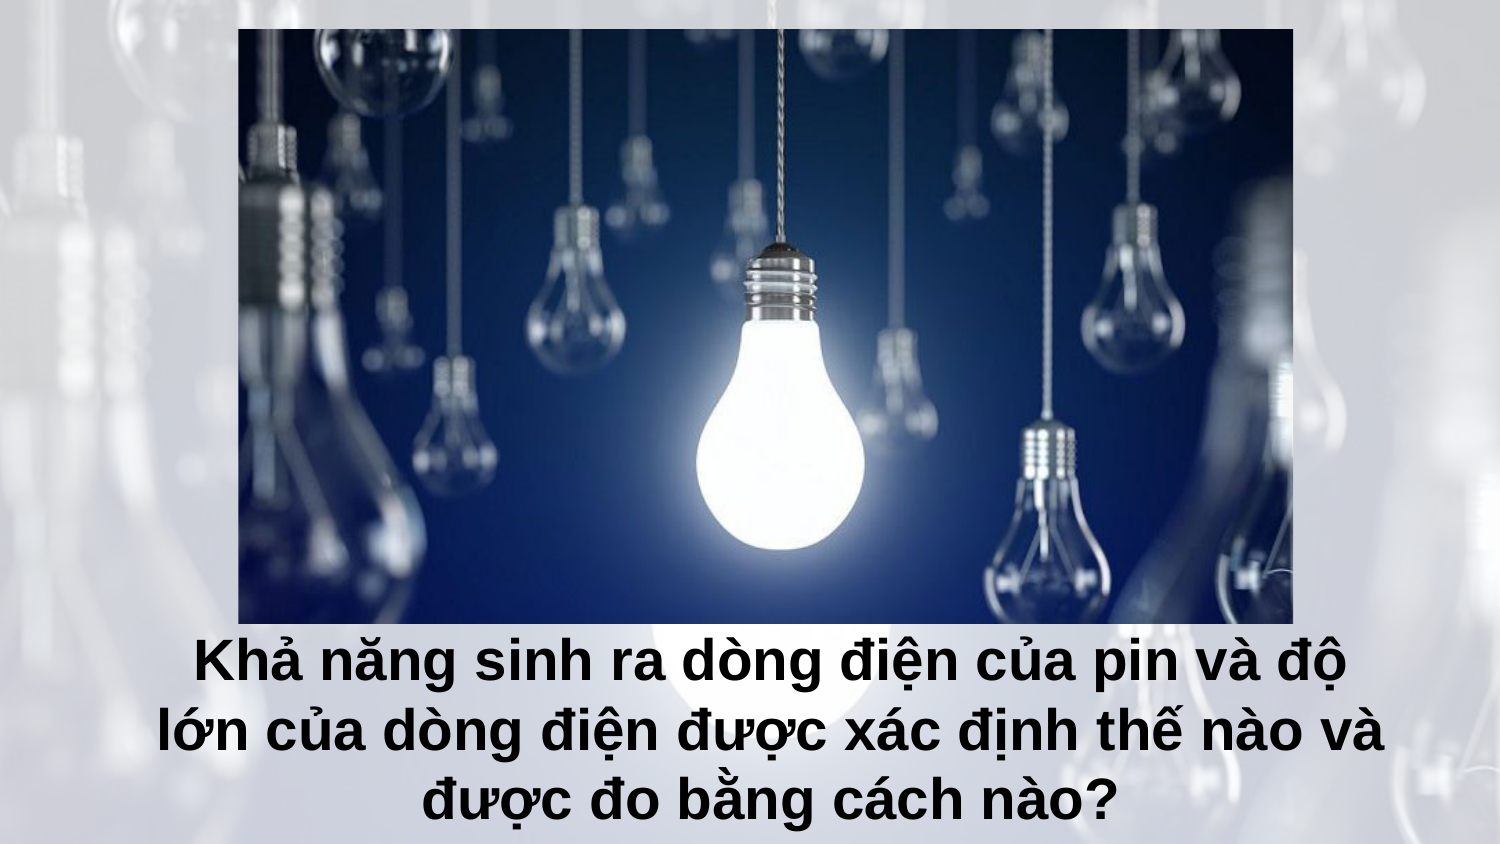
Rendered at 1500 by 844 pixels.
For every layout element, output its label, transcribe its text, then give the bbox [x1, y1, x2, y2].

picture [238, 29, 1294, 624]
text_box Khả năng sinh ra dòng điện của pin và độ lớn của dòng điện được xác định thế nào và được đo bằng cách nào? [137, 596, 1405, 844]
